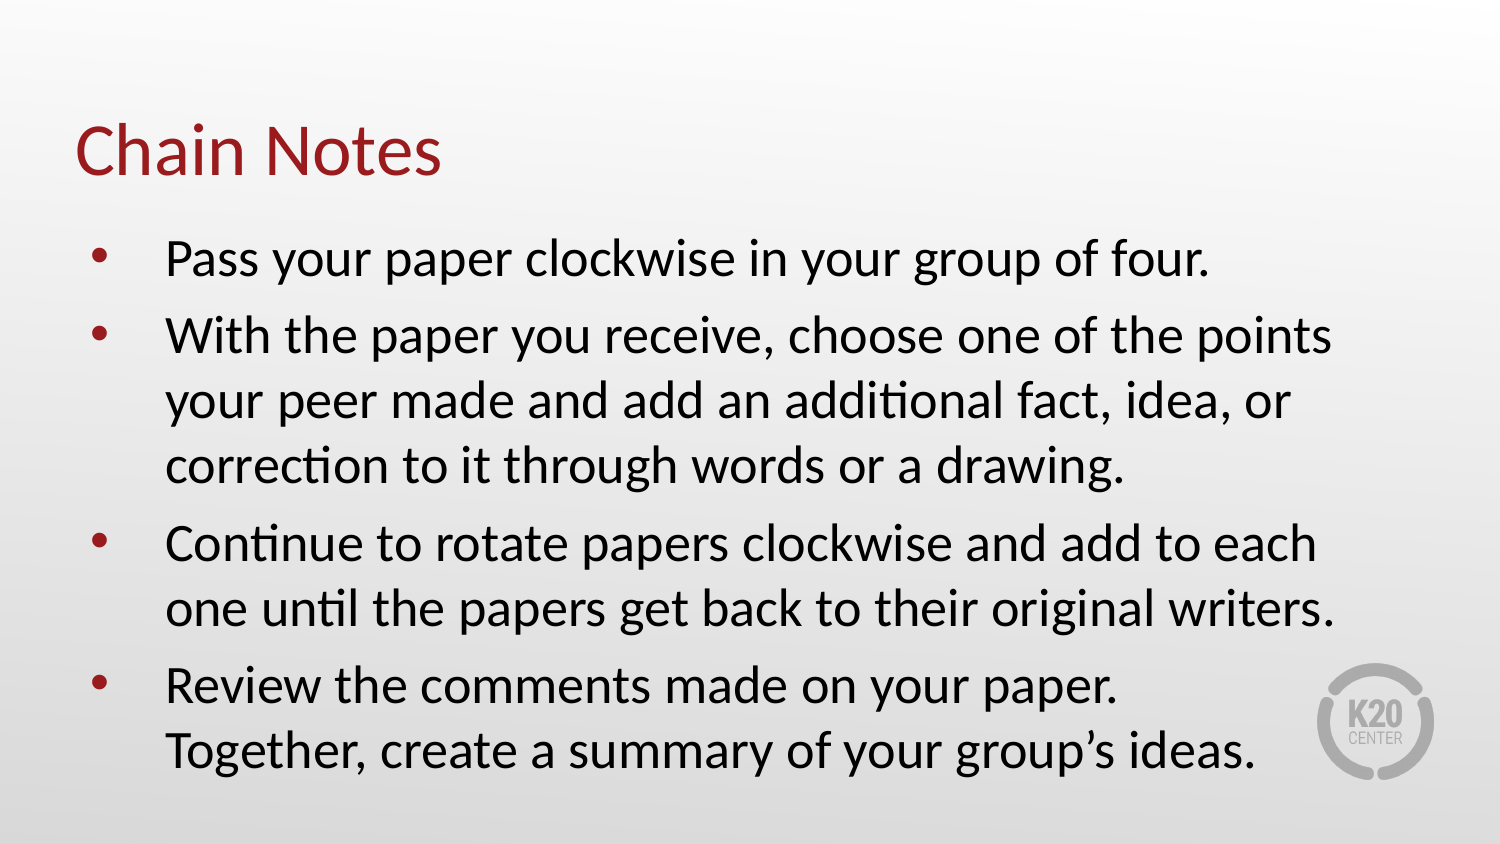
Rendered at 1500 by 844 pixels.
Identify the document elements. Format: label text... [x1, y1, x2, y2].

title Chain Notes [75, 50, 1425, 191]
picture [1300, 646, 1451, 797]
list Pass your paper clockwise in your group of four. With the paper you receive, choose one of the points your peer made and add an additional fact, idea, or correction to it through words or a drawing. Continue to rotate papers clockwise and add to each one until the papers get back to their original writers. Review the comments made on your paper. Together, create a summary of your group’s ideas. [75, 214, 1425, 779]
